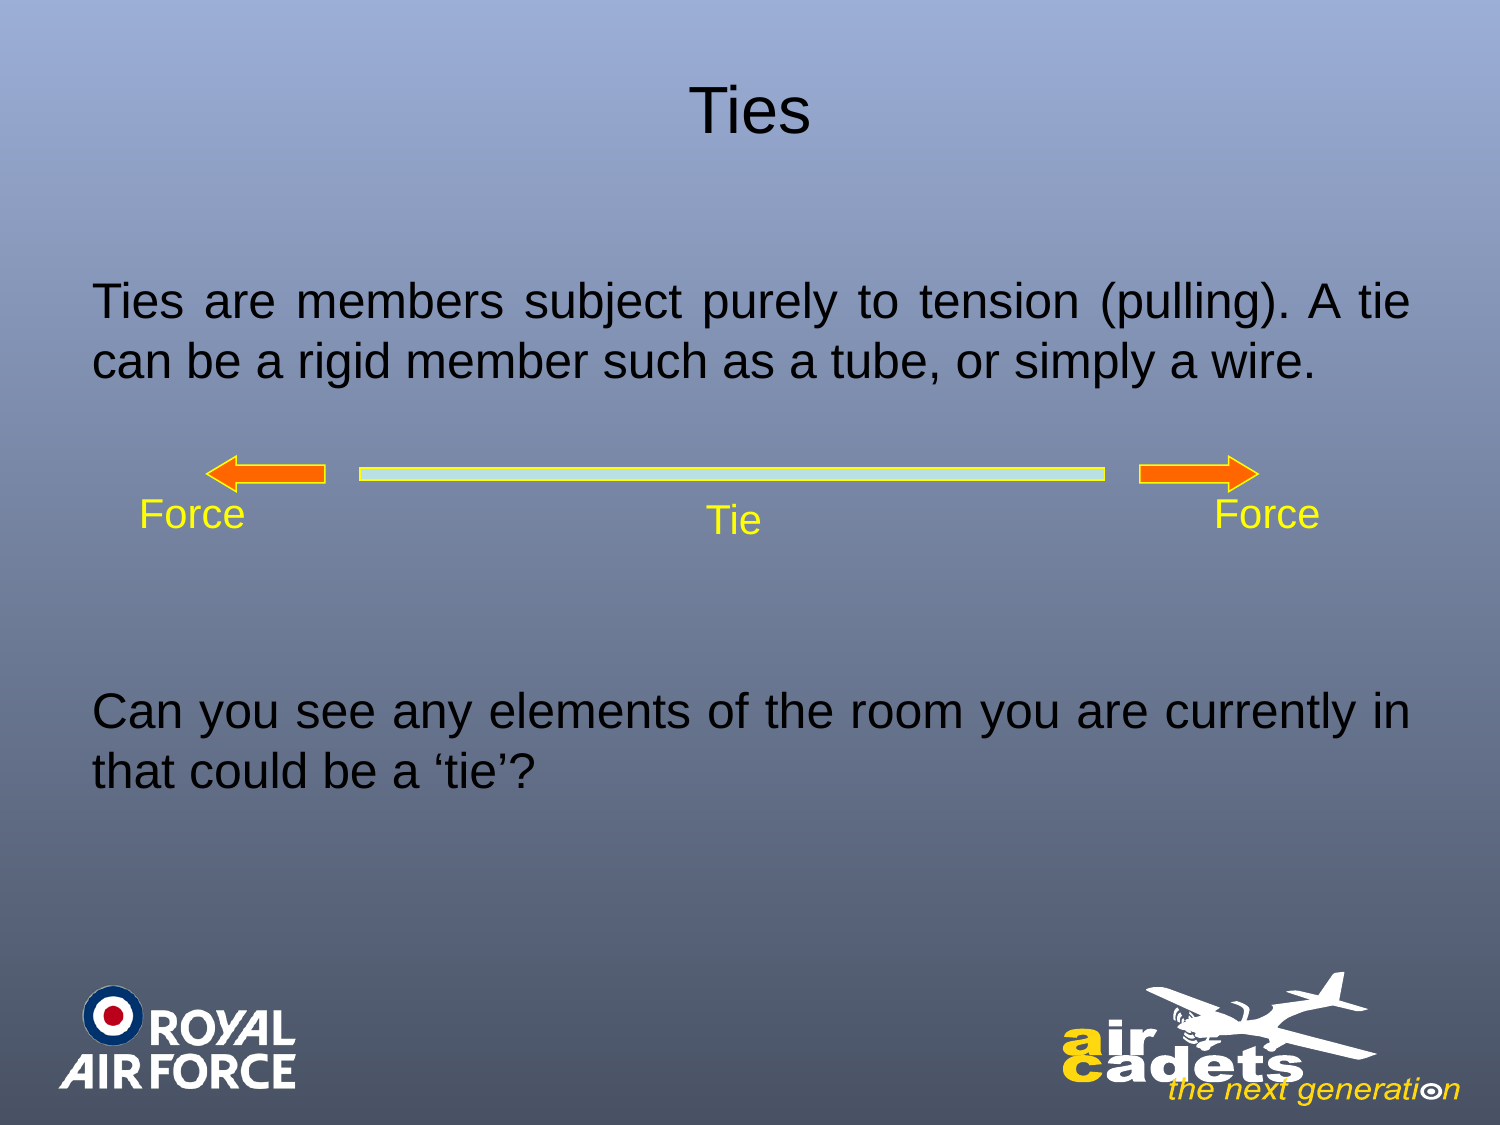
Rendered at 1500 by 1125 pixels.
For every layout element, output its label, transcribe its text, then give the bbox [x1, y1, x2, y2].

text_box Force [1198, 479, 1353, 545]
list Ties are members subject purely to tension (pulling). A tie can be a rigid member such as a tube, or simply a wire. Can you see any elements of the room you are currently in that could be a ‘tie’? [76, 260, 1428, 1004]
text_box Tie [690, 485, 786, 551]
text_box [1139, 456, 1259, 483]
picture [58, 982, 296, 1089]
text_box [360, 468, 1105, 480]
text_box Force [124, 479, 278, 545]
text_box [206, 456, 325, 483]
title Ties [74, 13, 1426, 201]
